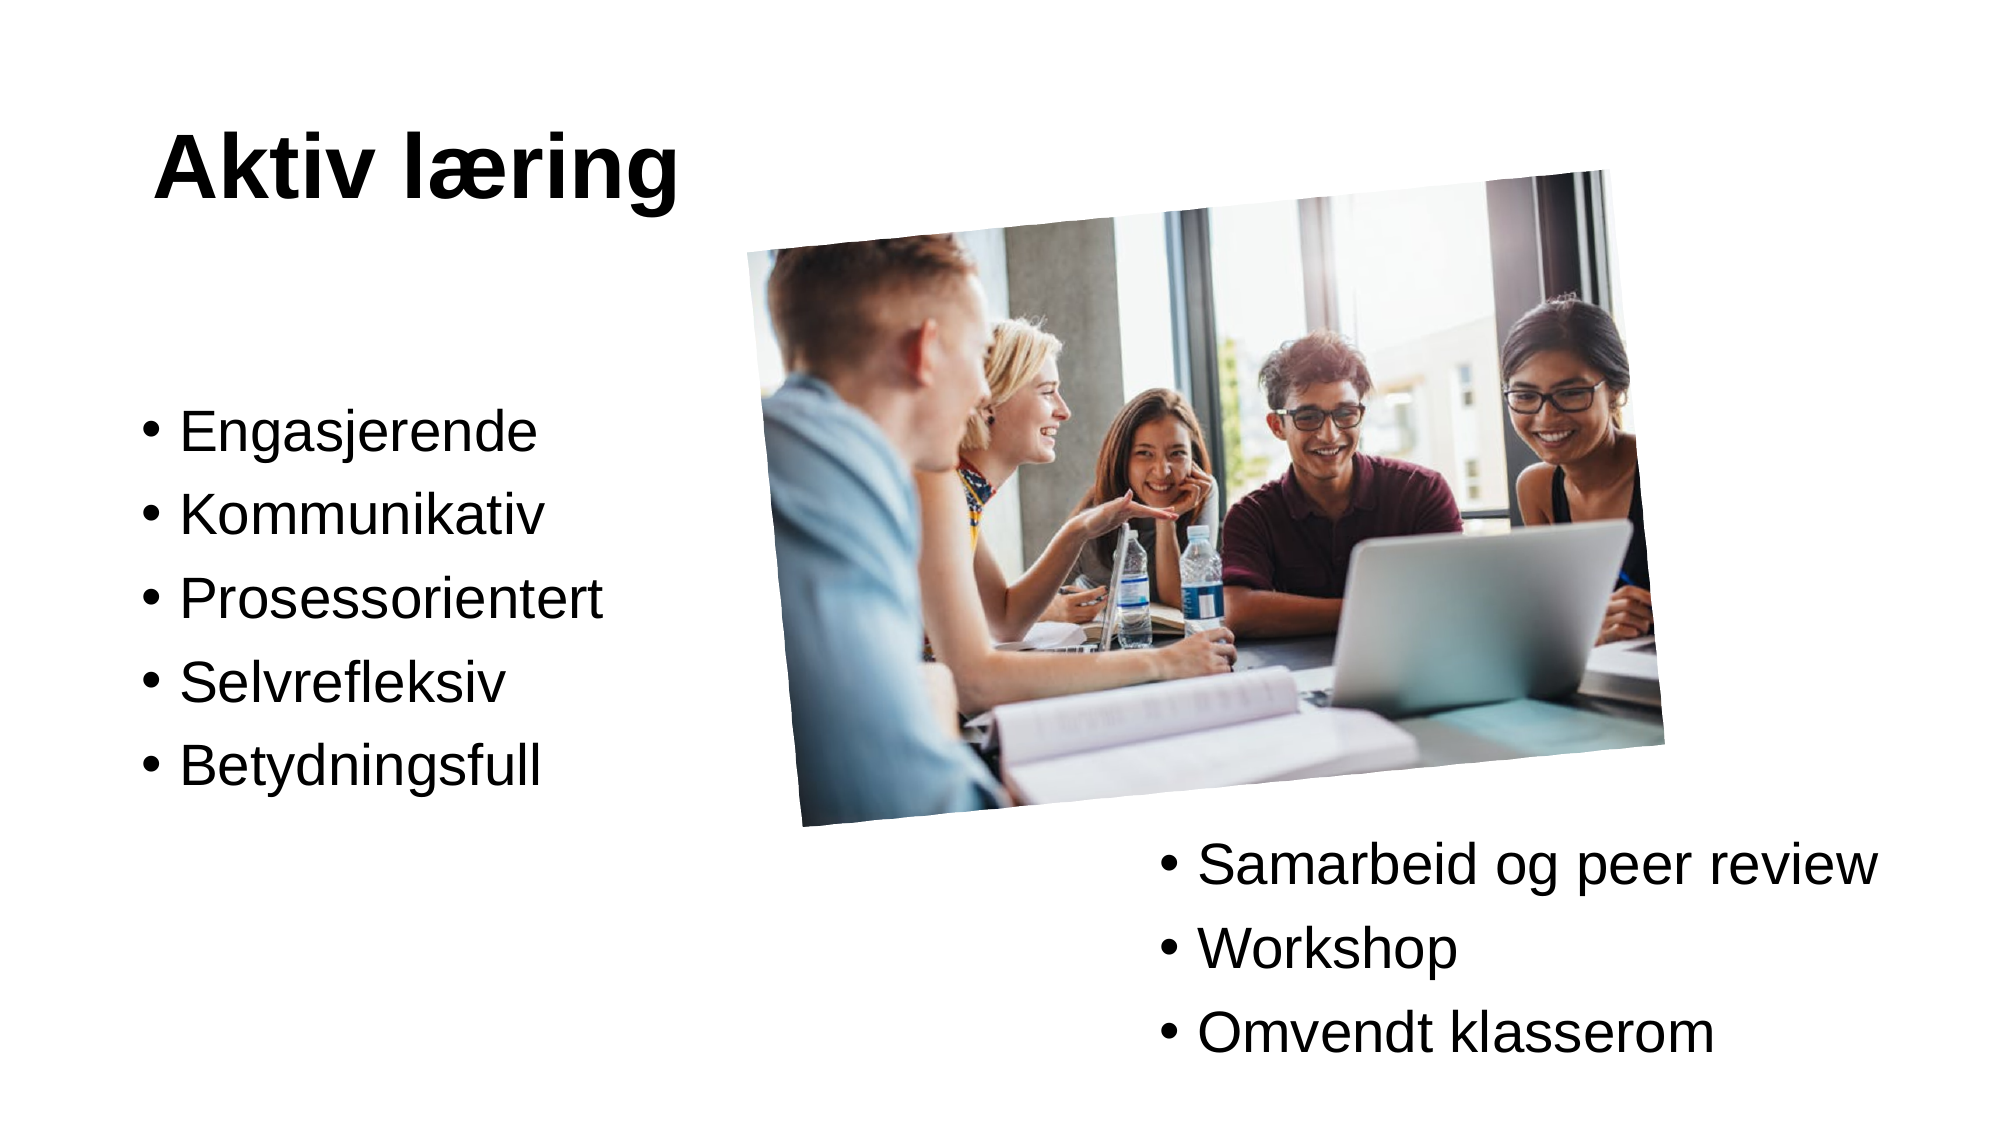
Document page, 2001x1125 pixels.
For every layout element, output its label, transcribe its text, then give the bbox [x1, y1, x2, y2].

text_box Engasjerende Kommunikativ Prosessorientert Selvrefleksiv Betydningsfull [126, 393, 778, 856]
picture [748, 169, 1664, 827]
title Aktiv læring [137, 59, 1863, 278]
list Samarbeid og peer review Workshop Omvendt klasserom [1144, 826, 2000, 1125]
